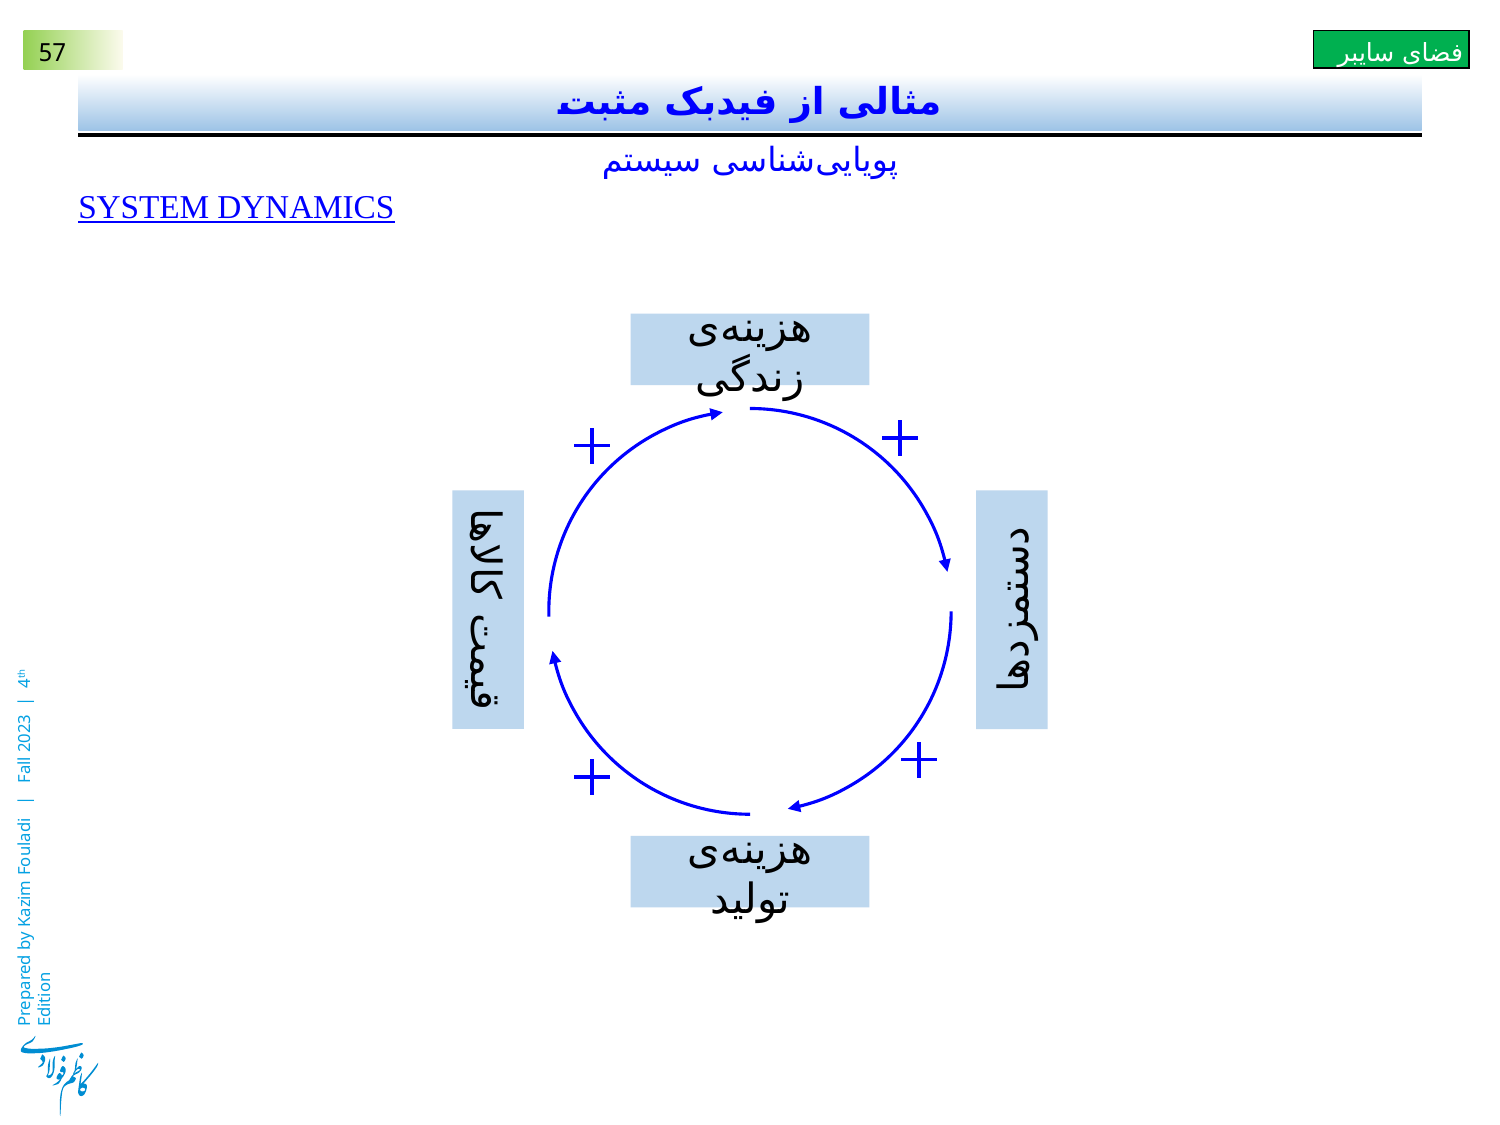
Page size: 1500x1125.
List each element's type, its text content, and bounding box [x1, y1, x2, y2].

list System Dynamics [78, 183, 1422, 217]
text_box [452, 313, 1048, 908]
title مثالی از فیدبک مثبت [78, 75, 1422, 131]
list پویایی‌شناسی سیستم [78, 139, 1422, 183]
